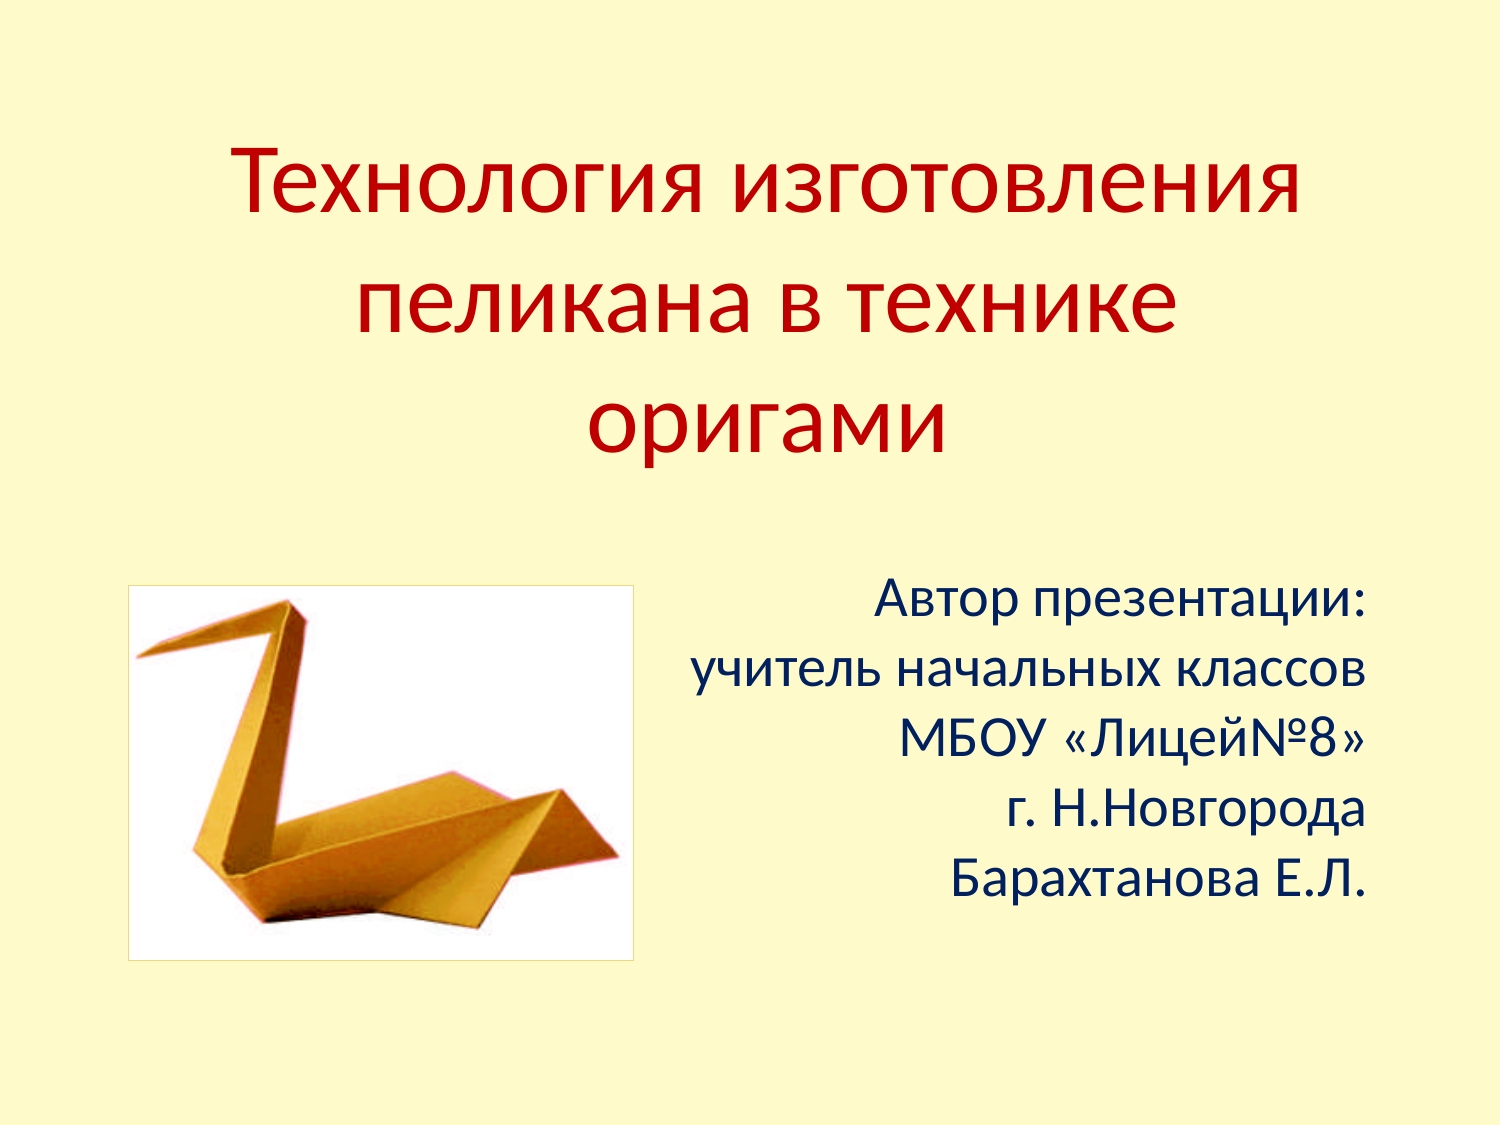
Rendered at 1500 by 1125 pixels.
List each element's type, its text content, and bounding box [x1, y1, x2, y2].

text_box Автор презентации: учитель начальных классов МБОУ «Лицей№8» г. Н.Новгорода Барахтанова Е.Л. [527, 550, 1383, 916]
text_box Технология изготовления пеликана в технике оригами [210, 105, 1325, 480]
picture [128, 585, 634, 962]
